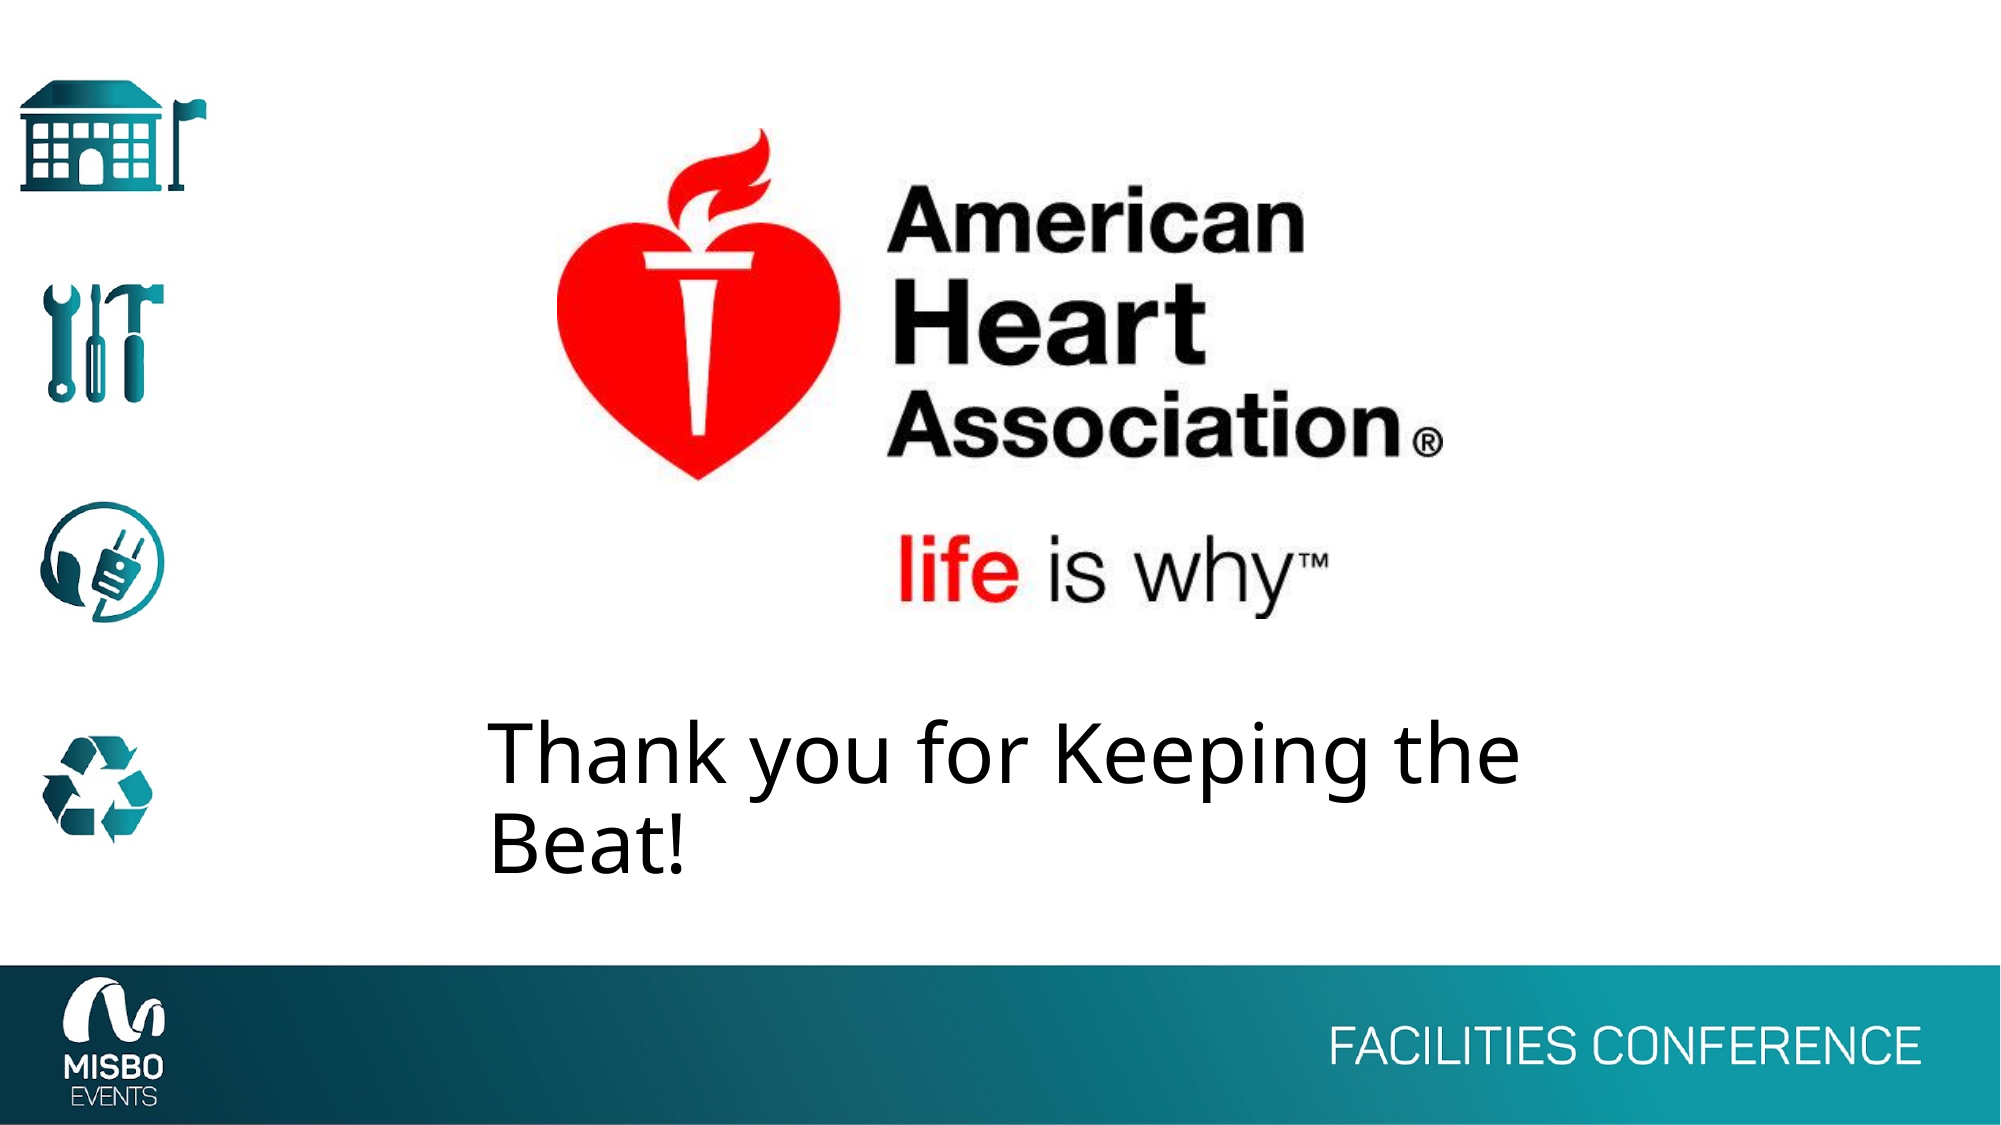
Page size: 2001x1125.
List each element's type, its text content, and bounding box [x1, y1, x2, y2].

picture [0, 0, 2001, 1125]
title Thank you for Keeping the Beat! [472, 703, 1696, 900]
